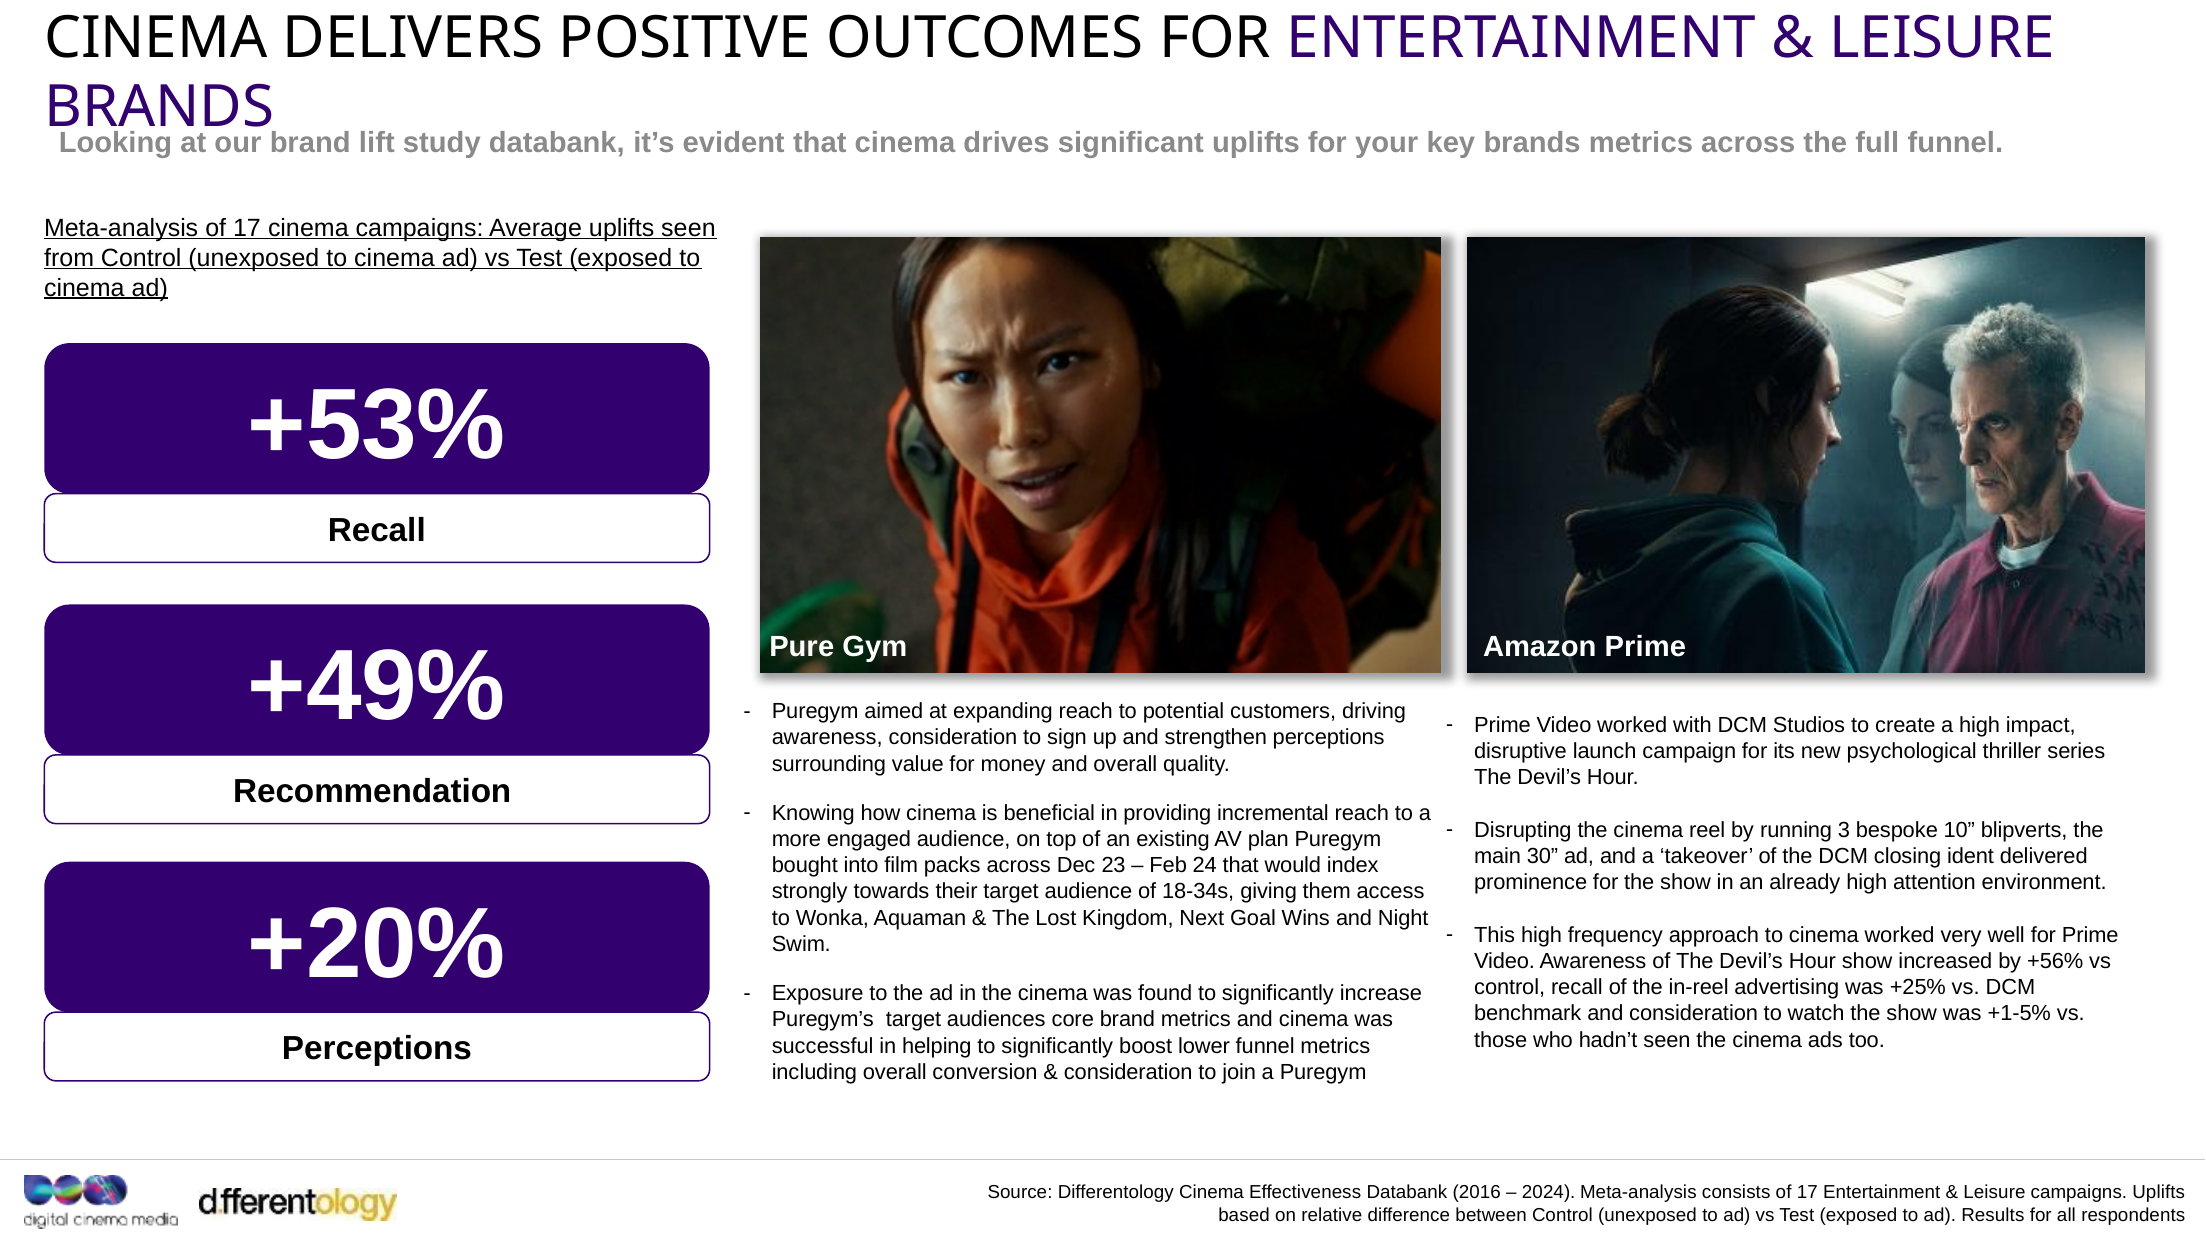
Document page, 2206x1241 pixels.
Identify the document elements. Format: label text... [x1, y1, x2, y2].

text_box Perceptions [43, 1011, 711, 1082]
text_box +53% [43, 342, 711, 495]
picture [24, 1175, 178, 1229]
text_box +49% [43, 603, 711, 756]
text_box Puregym aimed at expanding reach to potential customers, driving awareness, consideration to sign up and strengthen perceptions surrounding value for money and overall quality. Knowing how cinema is beneficial in providing incremental reach to a more engaged audience, on top of an existing AV plan Puregym bought into film packs across Dec 23 – Feb 24 that would index strongly towards their target audience of 18-34s, giving them access to Wonka, Aquaman & The Lost Kingdom, Next Goal Wins and Night Swim. Exposure to the ad in the cinema was found to significantly increase Puregym’s target audiences core brand metrics and cinema was successful in helping to significantly boost lower funnel metrics including overall conversion & consideration to join a Puregym [743, 696, 1441, 720]
text_box Recall [43, 492, 711, 564]
text_box Source: Differentology Cinema Effectiveness Databank (2016 – 2024). Meta-analysis consists of 17 Entertainment & Leisure campaigns. Uplifts based on relative difference between Control (unexposed to ad) vs Test (exposed to ad). Results for all respondents [949, 1179, 2185, 1225]
text_box Meta-analysis of 17 cinema campaigns: Average uplifts seen from Control (unexposed to cinema ad) vs Test (exposed to cinema ad) [44, 211, 725, 302]
list Looking at our brand lift study databank, it’s evident that cinema drives significant uplifts for your key brands metrics across the full funnel. [44, 116, 2083, 188]
text_box Recommendation [43, 754, 711, 825]
text_box +20% [43, 860, 711, 1014]
text_box Prime Video worked with DCM Studios to create a high impact, disruptive launch campaign for its new psychological thriller series The Devil’s Hour. Disrupting the cinema reel by running 3 bespoke 10” blipverts, the main 30” ad, and a ‘takeover’ of the DCM closing ident delivered prominence for the show in an already high attention environment. This high frequency approach to cinema worked very well for Prime Video. Awareness of The Devil’s Hour show increased by +56% vs control, recall of the in-reel advertising was +25% vs. DCM benchmark and consideration to watch the show was +1-5% vs. those who hadn’t seen the cinema ads too. [1446, 710, 2125, 739]
picture [759, 237, 1441, 674]
picture [1467, 237, 2145, 674]
picture [199, 1188, 398, 1221]
title Cinema DELIVERS POSITIVE OUTCOMES FOR entertainment & leisure BRANDS [44, 44, 2081, 93]
